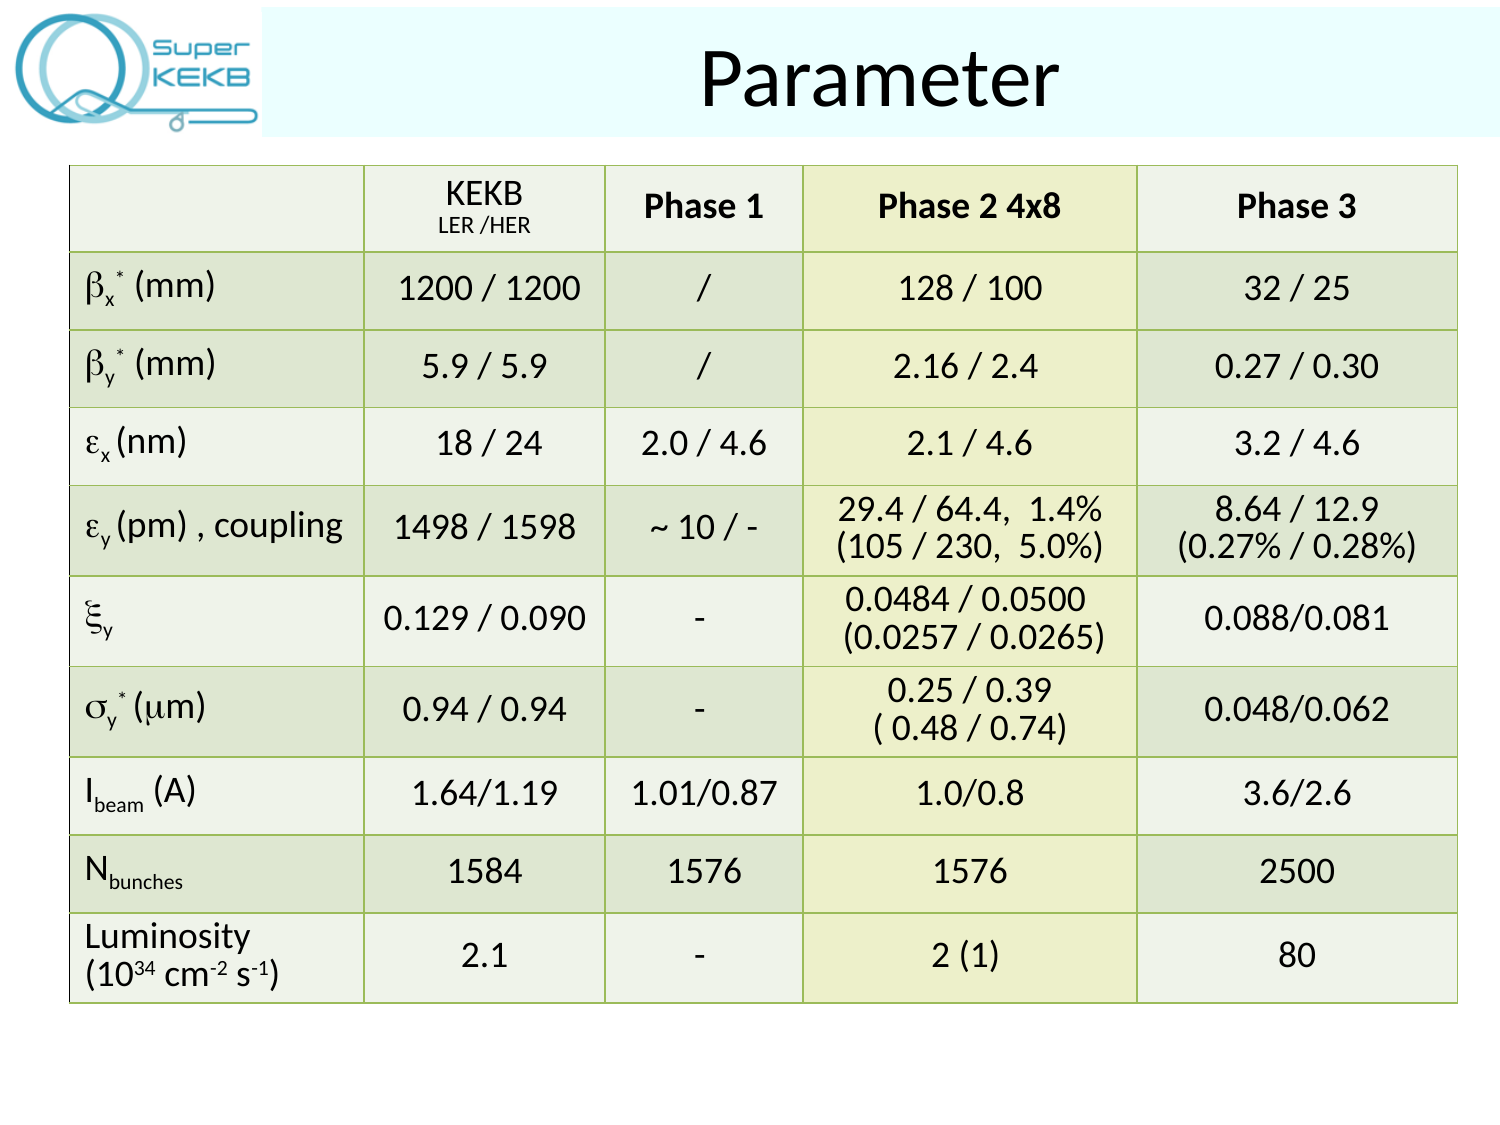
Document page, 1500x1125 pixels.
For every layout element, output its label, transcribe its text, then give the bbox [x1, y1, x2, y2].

table_cell 80 [1138, 914, 1457, 1002]
table_cell 2.1 / 4.6 [804, 408, 1136, 485]
table_cell 0.048/0.062 [1138, 667, 1457, 756]
table_cell 3.6/2.6 [1138, 758, 1457, 834]
table_cell Nbunches [70, 836, 363, 912]
table_cell 2.0 / 4.6 [606, 408, 802, 485]
table_cell / [606, 331, 802, 407]
table_cell 1.01/0.87 [606, 758, 802, 834]
table_cell by* (mm) [70, 331, 363, 407]
table_cell 2.16 / 2.4 [804, 331, 1136, 407]
table_cell 1584 [365, 836, 604, 912]
table_header KEKB LER /HER [365, 166, 604, 251]
table_cell - [606, 667, 802, 756]
table_cell 1576 [606, 836, 802, 912]
title Parameter [261, 7, 1500, 137]
table_cell 1.0/0.8 [804, 758, 1136, 834]
table_cell 5.9 / 5.9 [365, 331, 604, 407]
table_cell 1200 / 1200 [365, 253, 604, 329]
table_cell ex (nm) [70, 408, 363, 485]
table_cell xy [70, 577, 363, 666]
table_cell sy* (mm) [70, 667, 363, 756]
table_cell 1.64/1.19 [365, 758, 604, 834]
table_cell 0.27 / 0.30 [1138, 331, 1457, 407]
table_cell 3.2 / 4.6 [1138, 408, 1457, 485]
table_cell 0.0484 / 0.0500 (0.0257 / 0.0265) [804, 577, 1136, 666]
table_cell - [606, 577, 802, 666]
table_cell 8.64 / 12.9 (0.27% / 0.28%) [1138, 486, 1457, 575]
picture [7, 12, 262, 138]
table_cell 29.4 / 64.4, 1.4% (105 / 230, 5.0%) [804, 486, 1136, 575]
table_cell 32 / 25 [1138, 253, 1457, 329]
table_cell 2.1 [365, 914, 604, 1002]
table_header Phase 2 4x8 [804, 166, 1136, 251]
table_cell 2500 [1138, 836, 1457, 912]
table_header Phase 3 [1138, 166, 1457, 251]
table_cell 0.088/0.081 [1138, 577, 1457, 666]
table_cell 128 / 100 [804, 253, 1136, 329]
table_cell 0.25 / 0.39 ( 0.48 / 0.74) [804, 667, 1136, 756]
table_cell 0.94 / 0.94 [365, 667, 604, 756]
table_header Phase 1 [606, 166, 802, 251]
table_header [70, 166, 363, 251]
table_cell 0.129 / 0.090 [365, 577, 604, 666]
table_cell bx* (mm) [70, 253, 363, 329]
table_cell ey (pm) , coupling [70, 486, 363, 575]
table_cell / [606, 253, 802, 329]
table_cell 2 (1) [804, 914, 1136, 1002]
table_cell 1576 [804, 836, 1136, 912]
table_cell 1498 / 1598 [365, 486, 604, 575]
table_cell Ibeam (A) [70, 758, 363, 834]
table_cell 18 / 24 [365, 408, 604, 485]
table_cell - [606, 914, 802, 1002]
table_cell Luminosity (1034 cm-2 s-1) [70, 914, 363, 1002]
table_cell ~ 10 / - [606, 486, 802, 575]
